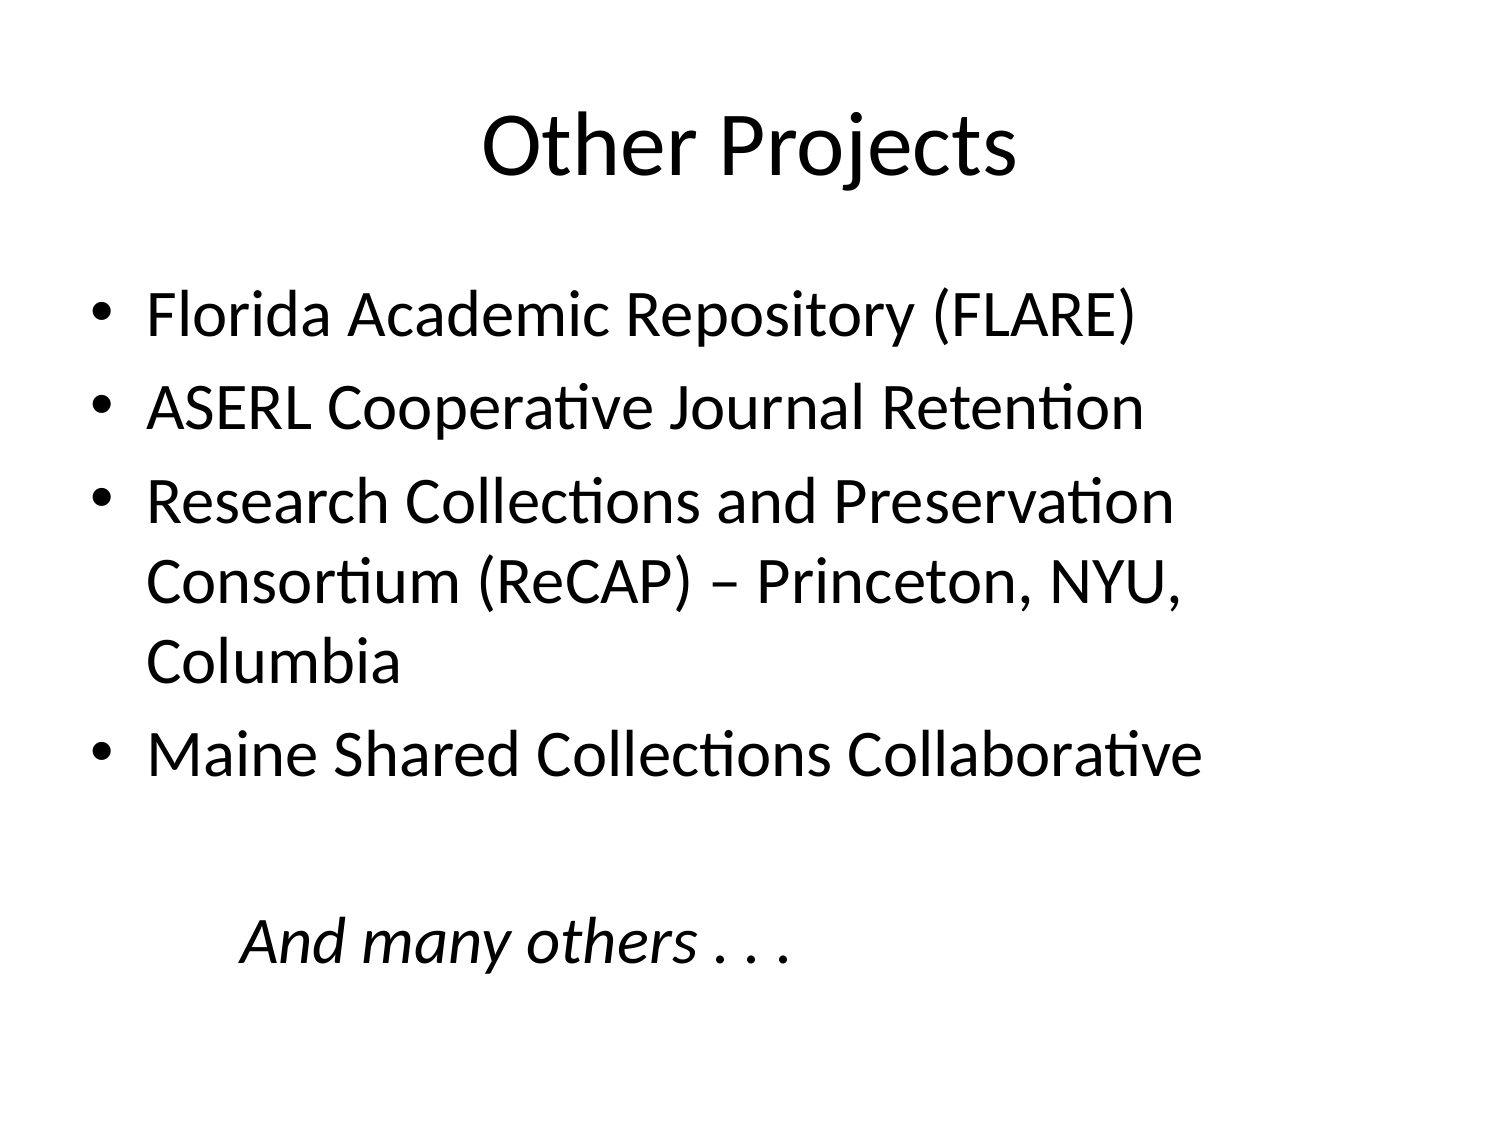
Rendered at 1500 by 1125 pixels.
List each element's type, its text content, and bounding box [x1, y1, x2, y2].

title Other Projects [75, 45, 1425, 233]
list Florida Academic Repository (FLARE) ASERL Cooperative Journal Retention Research Collections and Preservation Consortium (ReCAP) – Princeton, NYU, Columbia Maine Shared Collections Collaborative And many others . . . [75, 262, 1425, 1005]
